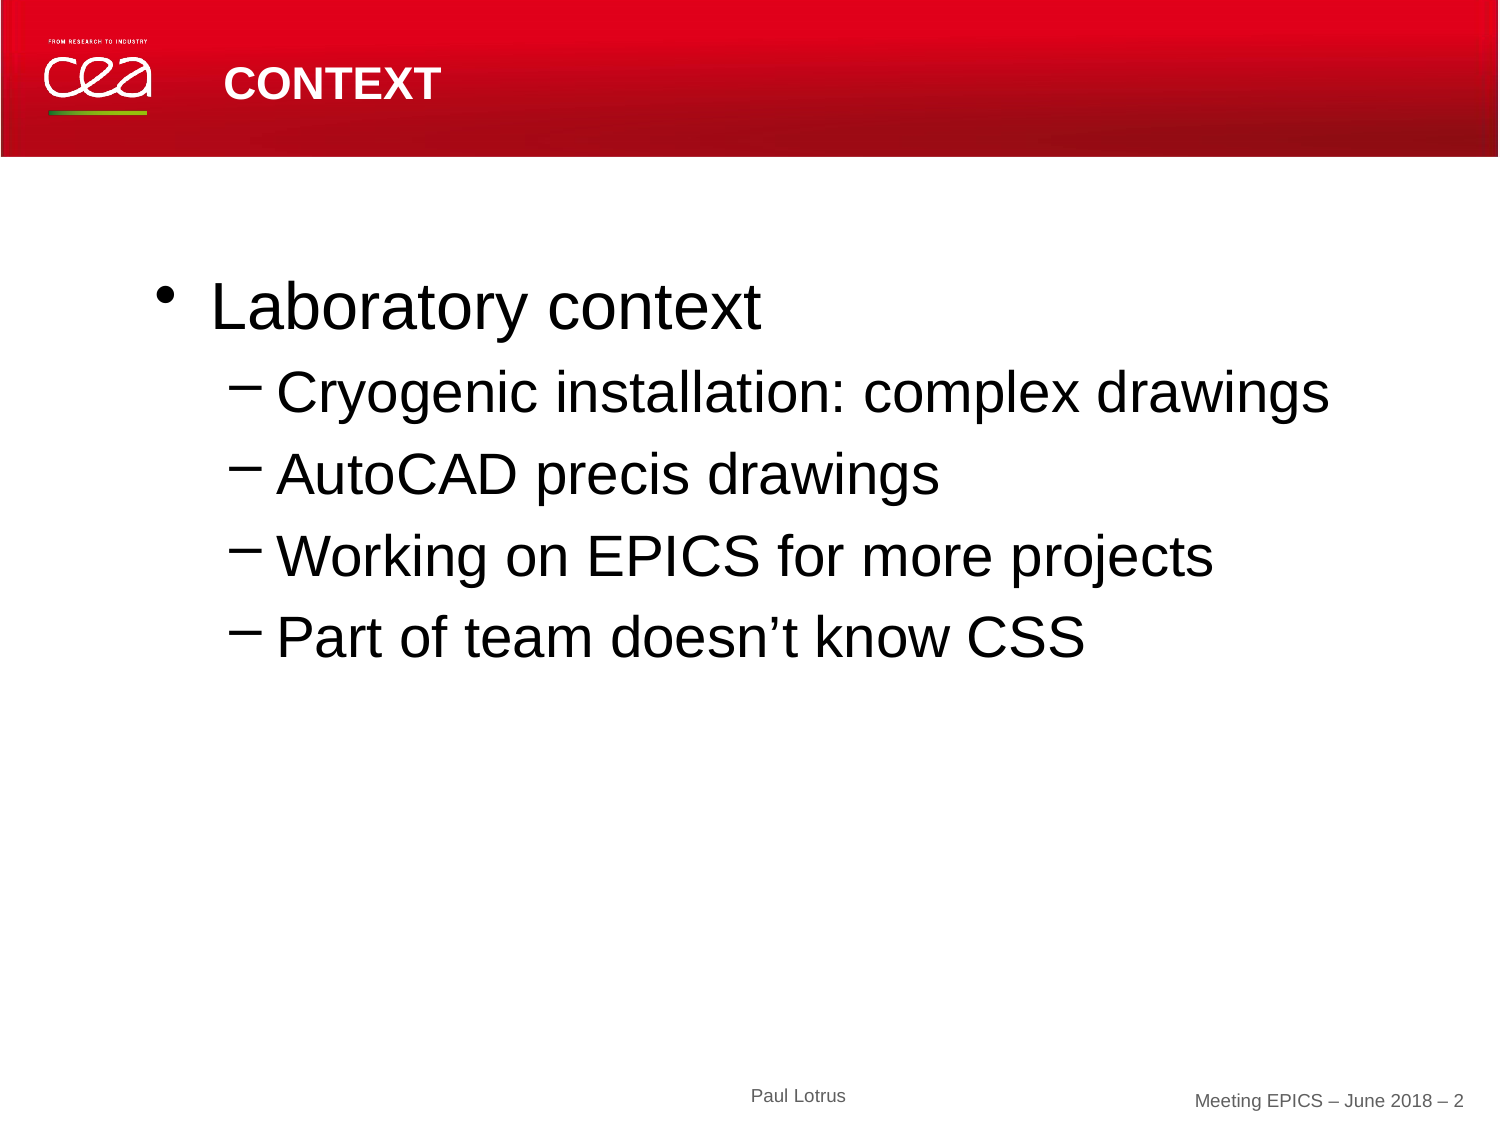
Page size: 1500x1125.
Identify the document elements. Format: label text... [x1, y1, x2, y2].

title CONTEXT [223, 30, 1365, 132]
list Laboratory context Cryogenic installation: complex drawings AutoCAD precis drawings Working on EPICS for more projects Part of team doesn’t know CSS [139, 161, 1495, 977]
picture [0, 0, 1500, 157]
footer Paul Lotrus [584, 1075, 1022, 1115]
